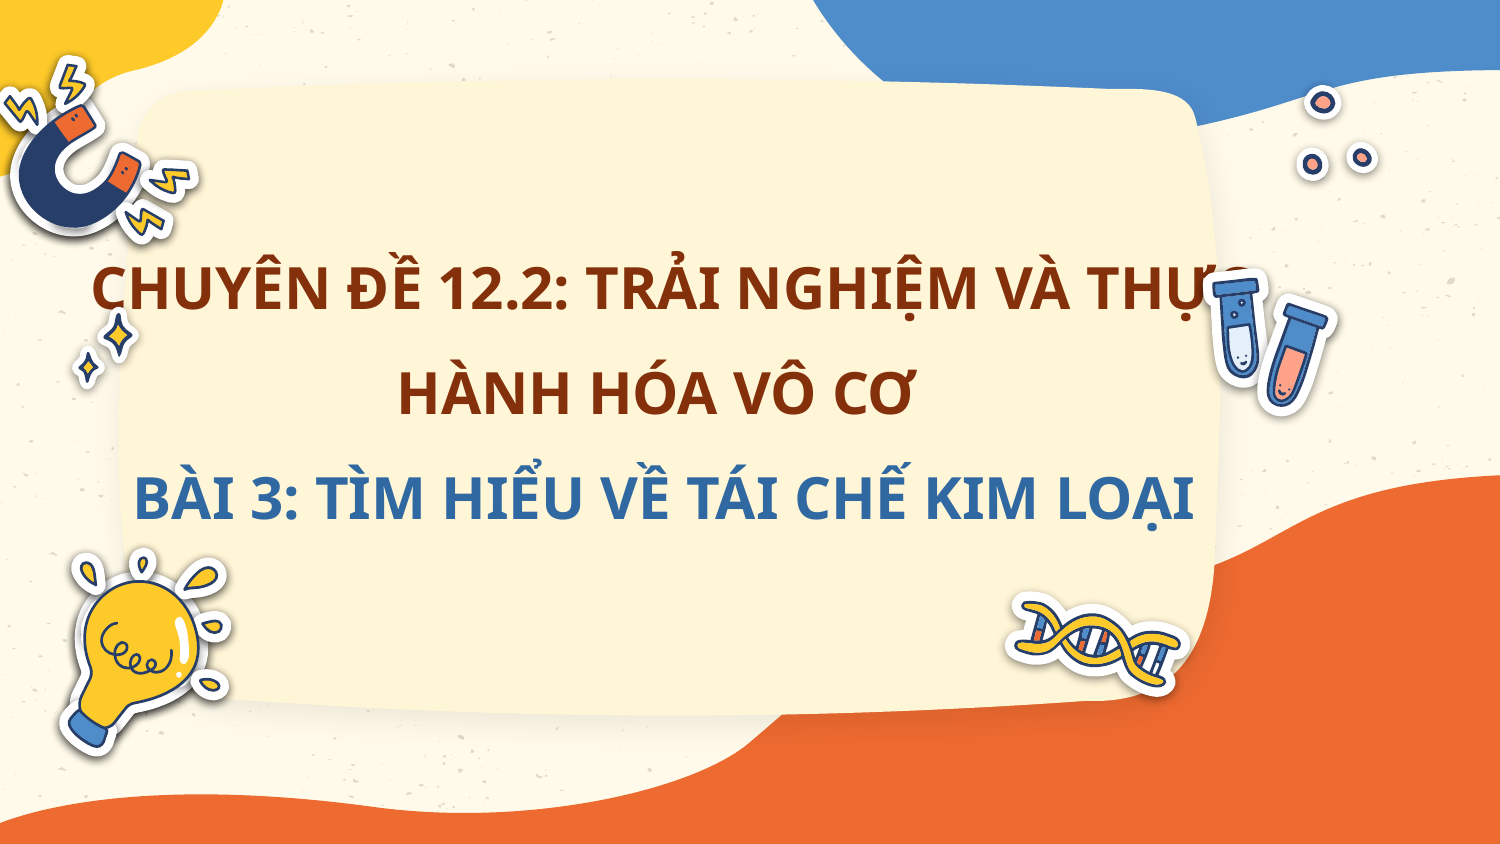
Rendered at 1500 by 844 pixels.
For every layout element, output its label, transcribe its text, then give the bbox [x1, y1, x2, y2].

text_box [1296, 101, 1384, 173]
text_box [77, 312, 134, 384]
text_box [0, 95, 209, 231]
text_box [1191, 277, 1329, 408]
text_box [996, 543, 1196, 741]
title CHUYÊN ĐỀ 12.2: TRẢI NGHIỆM VÀ THỰC HÀNH HÓA VÔ CƠ BÀI 3: TÌM HIỂU VỀ TÁI CHẾ KIM LOẠI [65, 201, 1278, 680]
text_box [67, 556, 243, 748]
